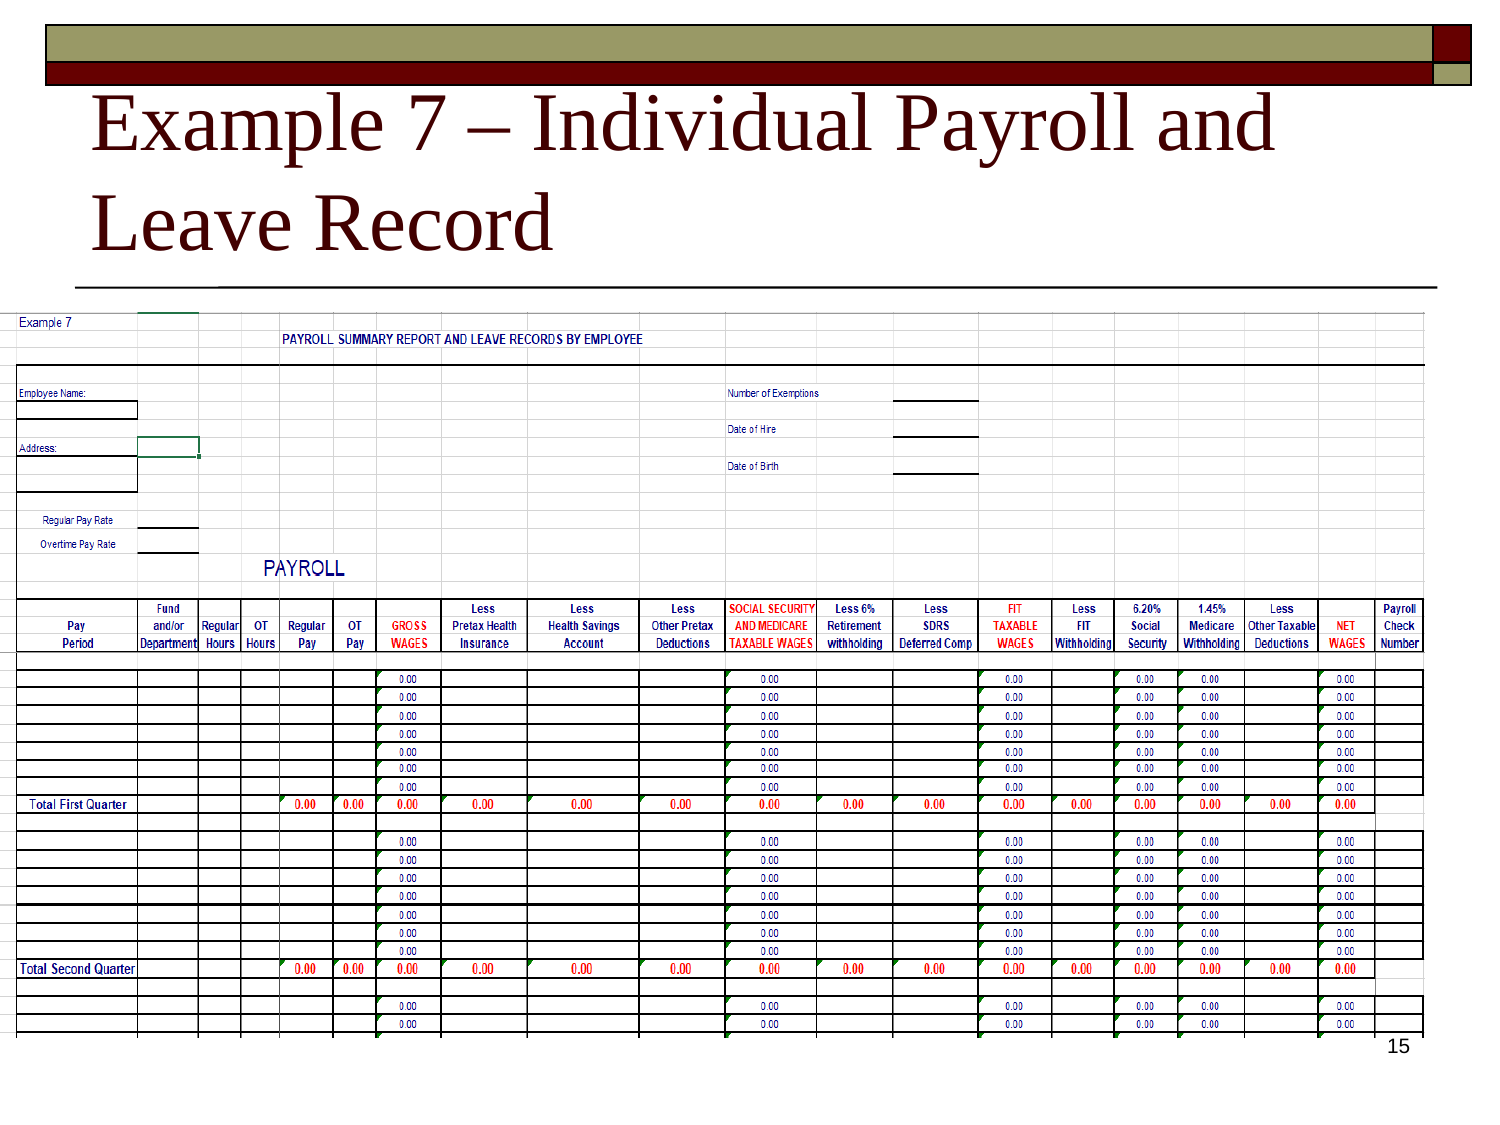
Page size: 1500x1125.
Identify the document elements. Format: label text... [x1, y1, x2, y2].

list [0, 312, 1426, 1038]
slide_number 15 [1112, 1045, 1426, 1101]
title Example 7 – Individual Payroll and Leave Record [75, 87, 1425, 275]
